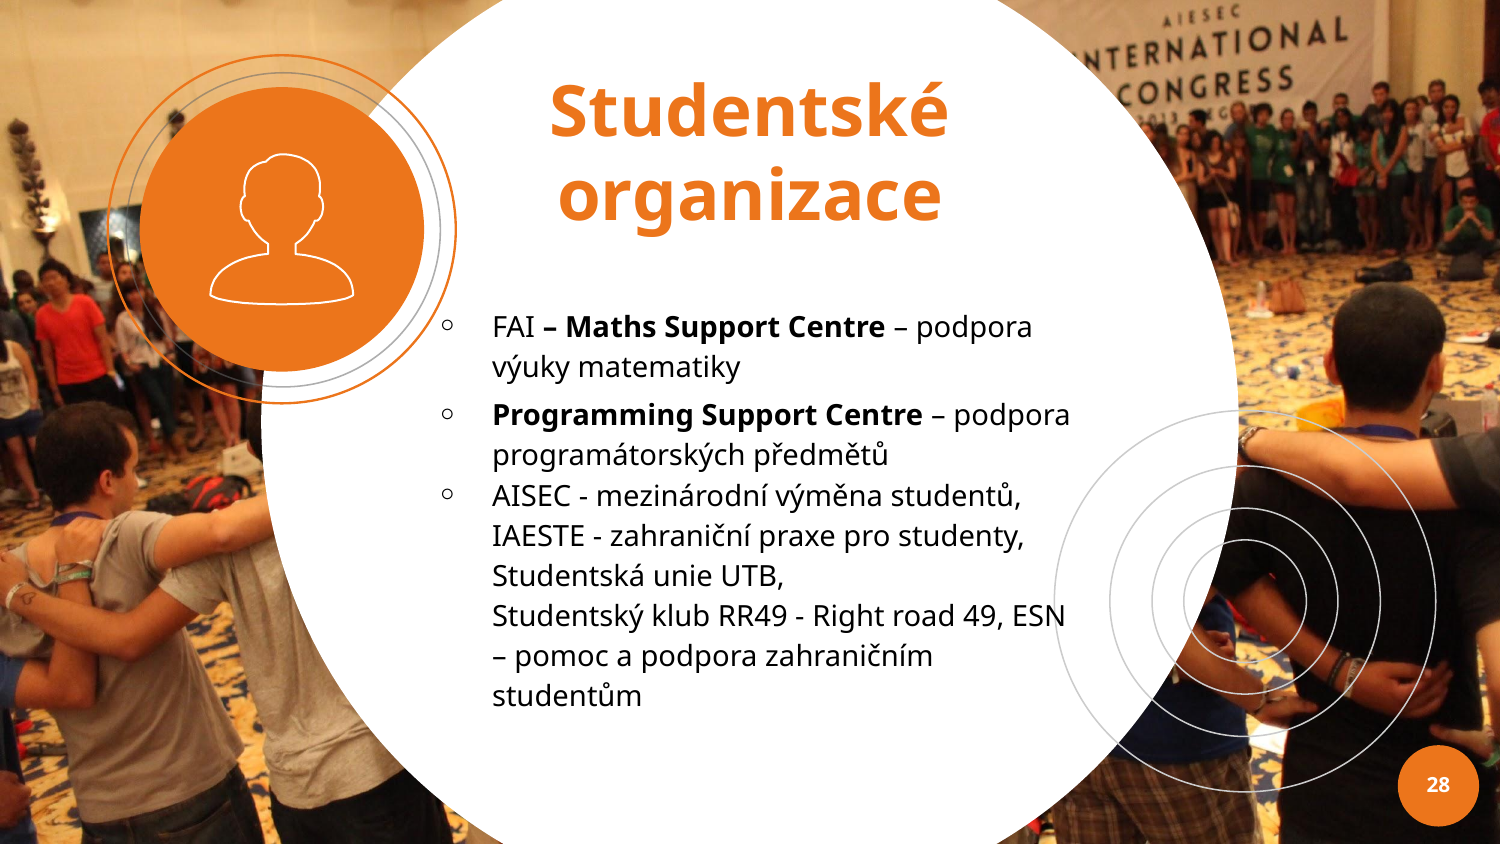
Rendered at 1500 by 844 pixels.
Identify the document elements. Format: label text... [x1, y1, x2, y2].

picture [0, 0, 501, 844]
picture [1120, 412, 1434, 791]
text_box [106, 53, 458, 405]
title Studentské organizace [459, 54, 1078, 251]
picture [1177, 509, 1337, 693]
text_box 28 [1397, 745, 1480, 827]
picture [999, 0, 1500, 844]
picture [1193, 541, 1305, 661]
list FAI – Maths Support Centre – podpora výuky matematiky Programming Support Centre – podpora programátorských předmětů AISEC - mezinárodní výměna studentů, IAESTE - zahraniční praxe pro studenty, Studentská unie UTB, Studentský klub RR49 - Right road 49, ESN – pomoc a podpora zahraničním studentům [402, 287, 1098, 736]
picture [1154, 467, 1379, 735]
